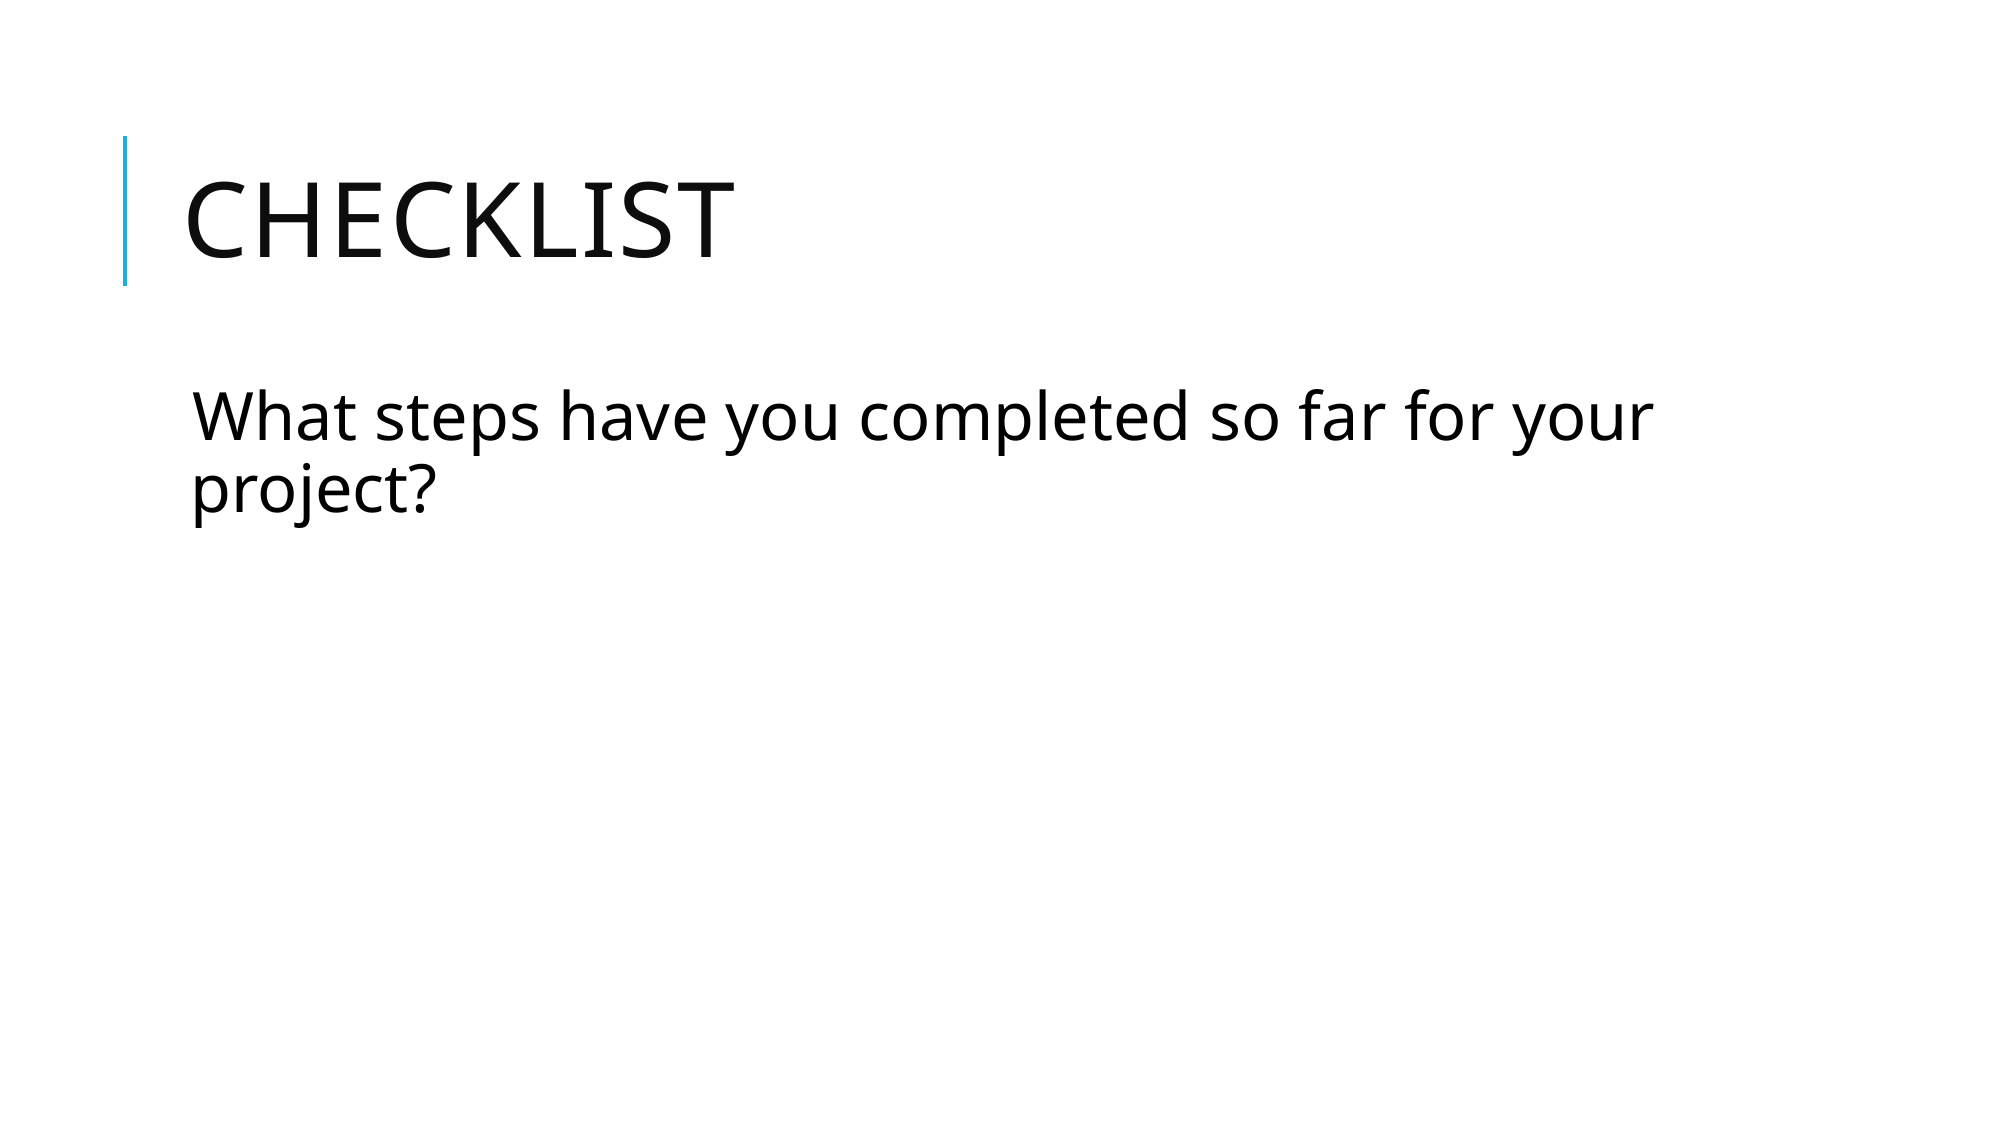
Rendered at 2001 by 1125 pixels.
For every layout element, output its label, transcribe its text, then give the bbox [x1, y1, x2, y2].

title CHecklist [168, 104, 1763, 351]
list What steps have you completed so far for your project? [168, 375, 1763, 1035]
